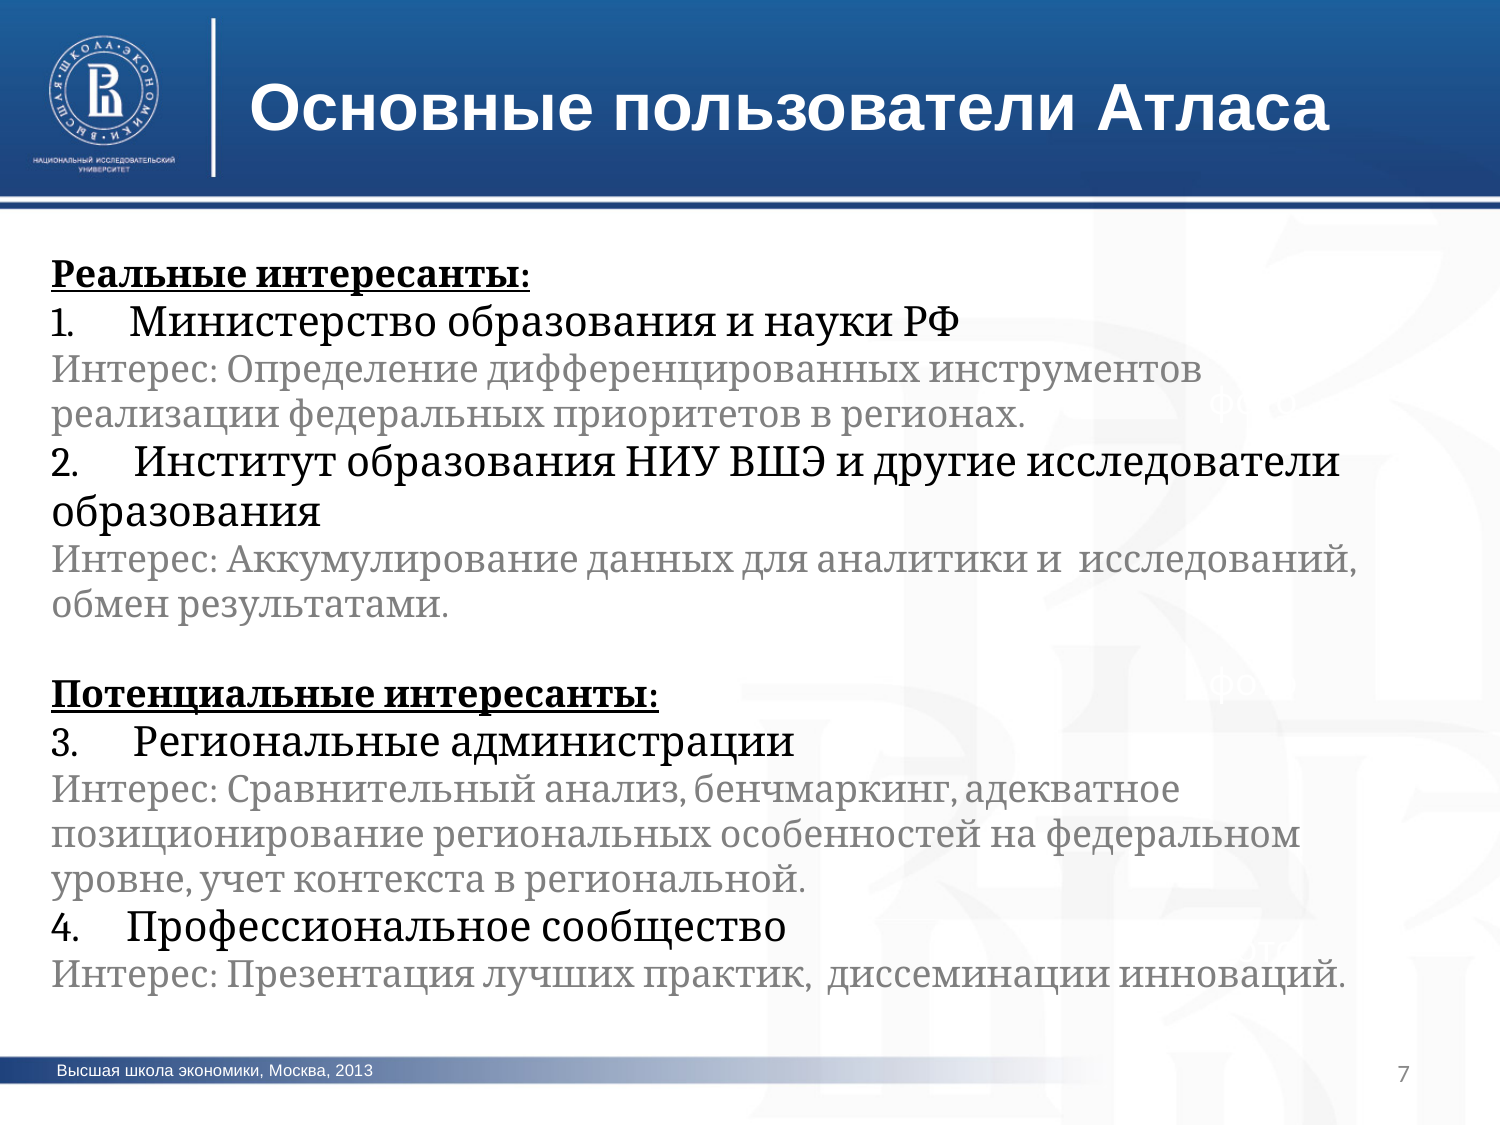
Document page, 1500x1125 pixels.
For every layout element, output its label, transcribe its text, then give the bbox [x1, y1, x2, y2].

picture [0, 0, 1500, 1125]
text_box Высшая школа экономики, Москва, 2013 [41, 1052, 722, 1093]
text_box Реальные интересанты: 1. Министерство образования и науки РФ Интерес: Определение дифференцированных инструментов реализации федеральных приоритетов в регионах. 2. Институт образования НИУ ВШЭ и другие исследователи образования Интерес: Аккумулирование данных для аналитики и исследований, обмен результатами. Потенциальные интересанты: 3. Региональные администрации Интерес: Сравнительный анализ, бенчмаркинг, адекватное позиционирование региональных особенностей на федеральном уровне, учет контекста в региональной. Профессиональное сообщество Интерес: Презентация лучших практик, диссеминации инноваций. [36, 242, 1438, 1003]
slide_number 7 [1074, 1042, 1425, 1103]
text_box Основные пользователи Атласа [234, 70, 1411, 139]
